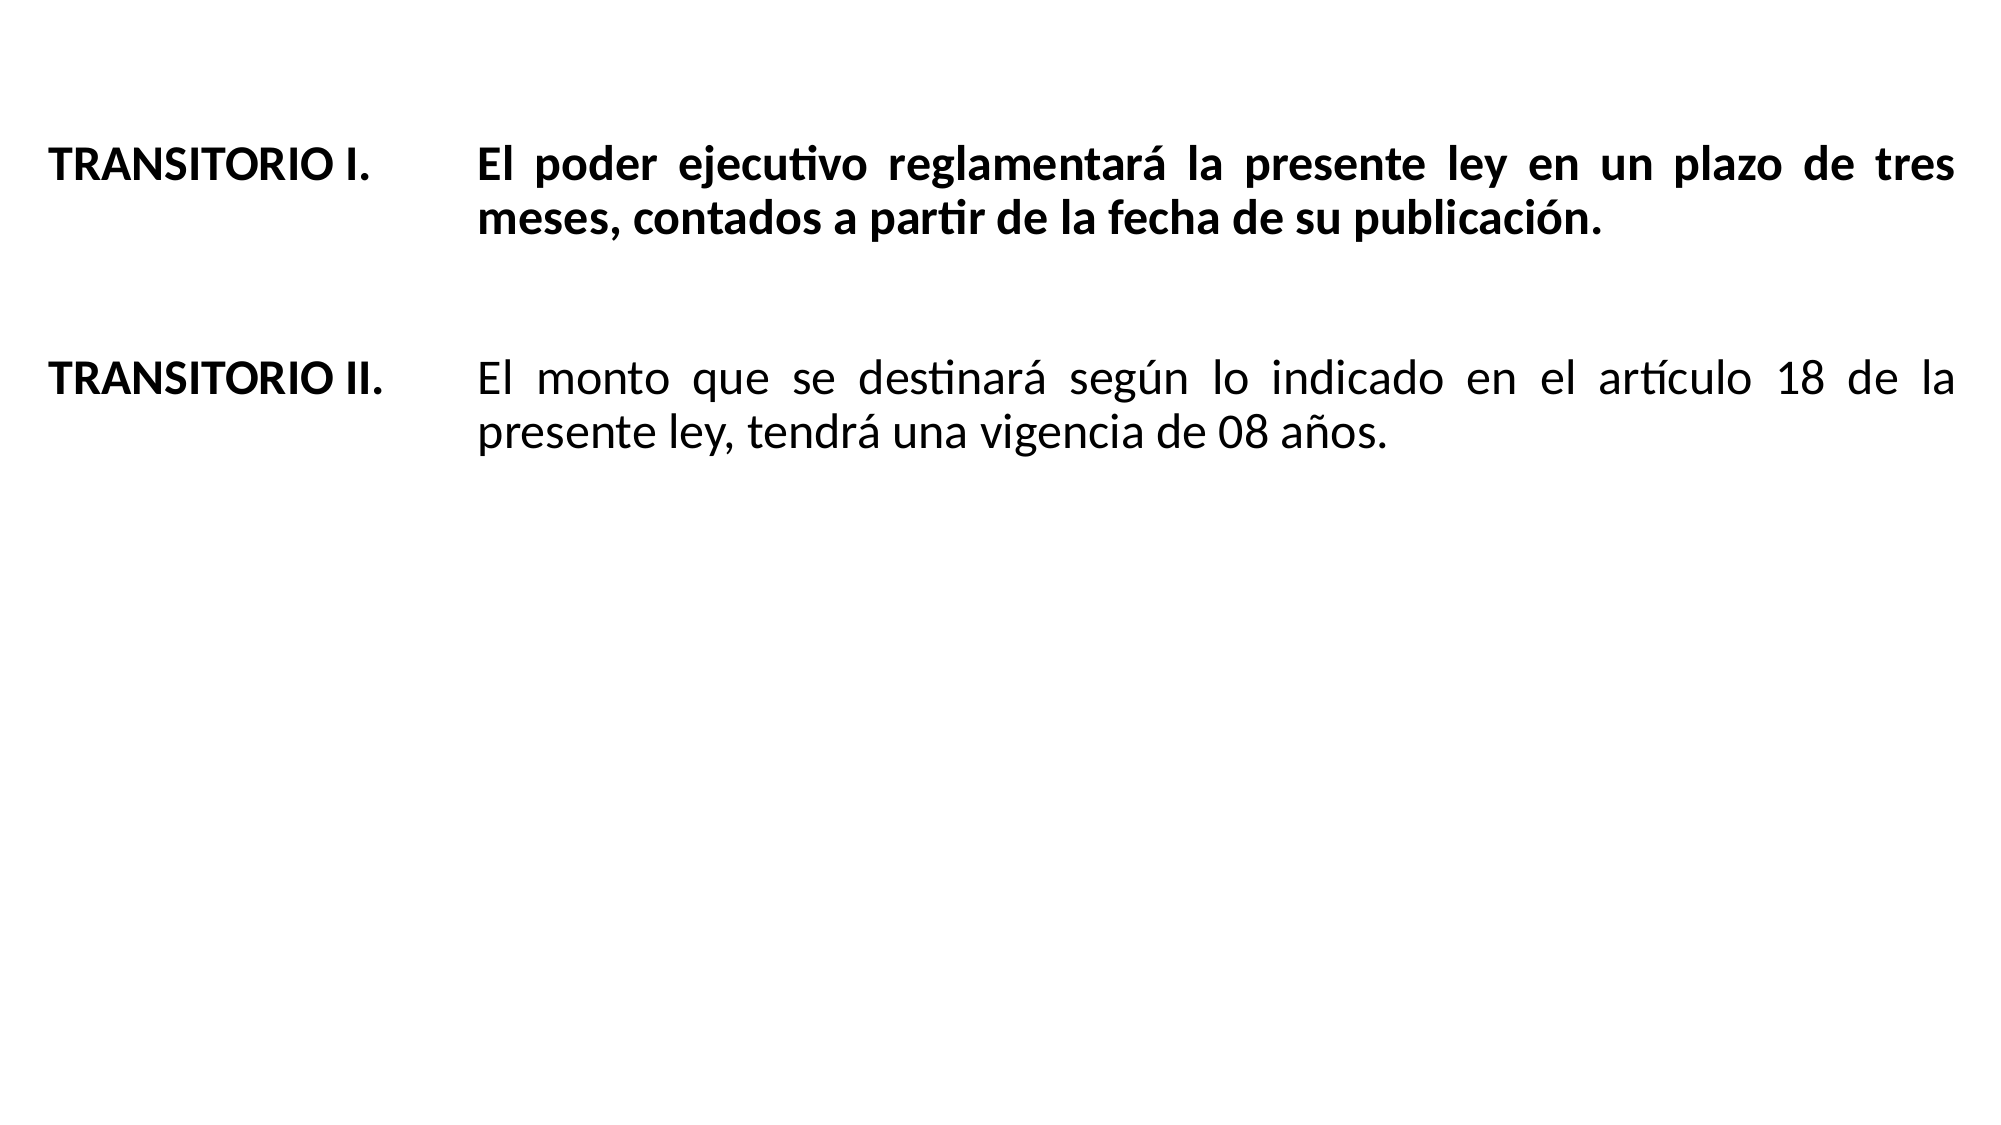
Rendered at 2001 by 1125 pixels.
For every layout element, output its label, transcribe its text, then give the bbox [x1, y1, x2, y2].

table_cell TRANSITORIO II. [38, 250, 466, 460]
table_header El poder ejecutivo reglamentará la presente ley en un plazo de tres meses, contados a partir de la fecha de su publicación. [468, 34, 1968, 244]
table_header TRANSITORIO I. [38, 34, 466, 244]
table_cell El monto que se destinará según lo indicado en el artículo 18 de la presente ley, tendrá una vigencia de 08 años. [468, 250, 1968, 460]
